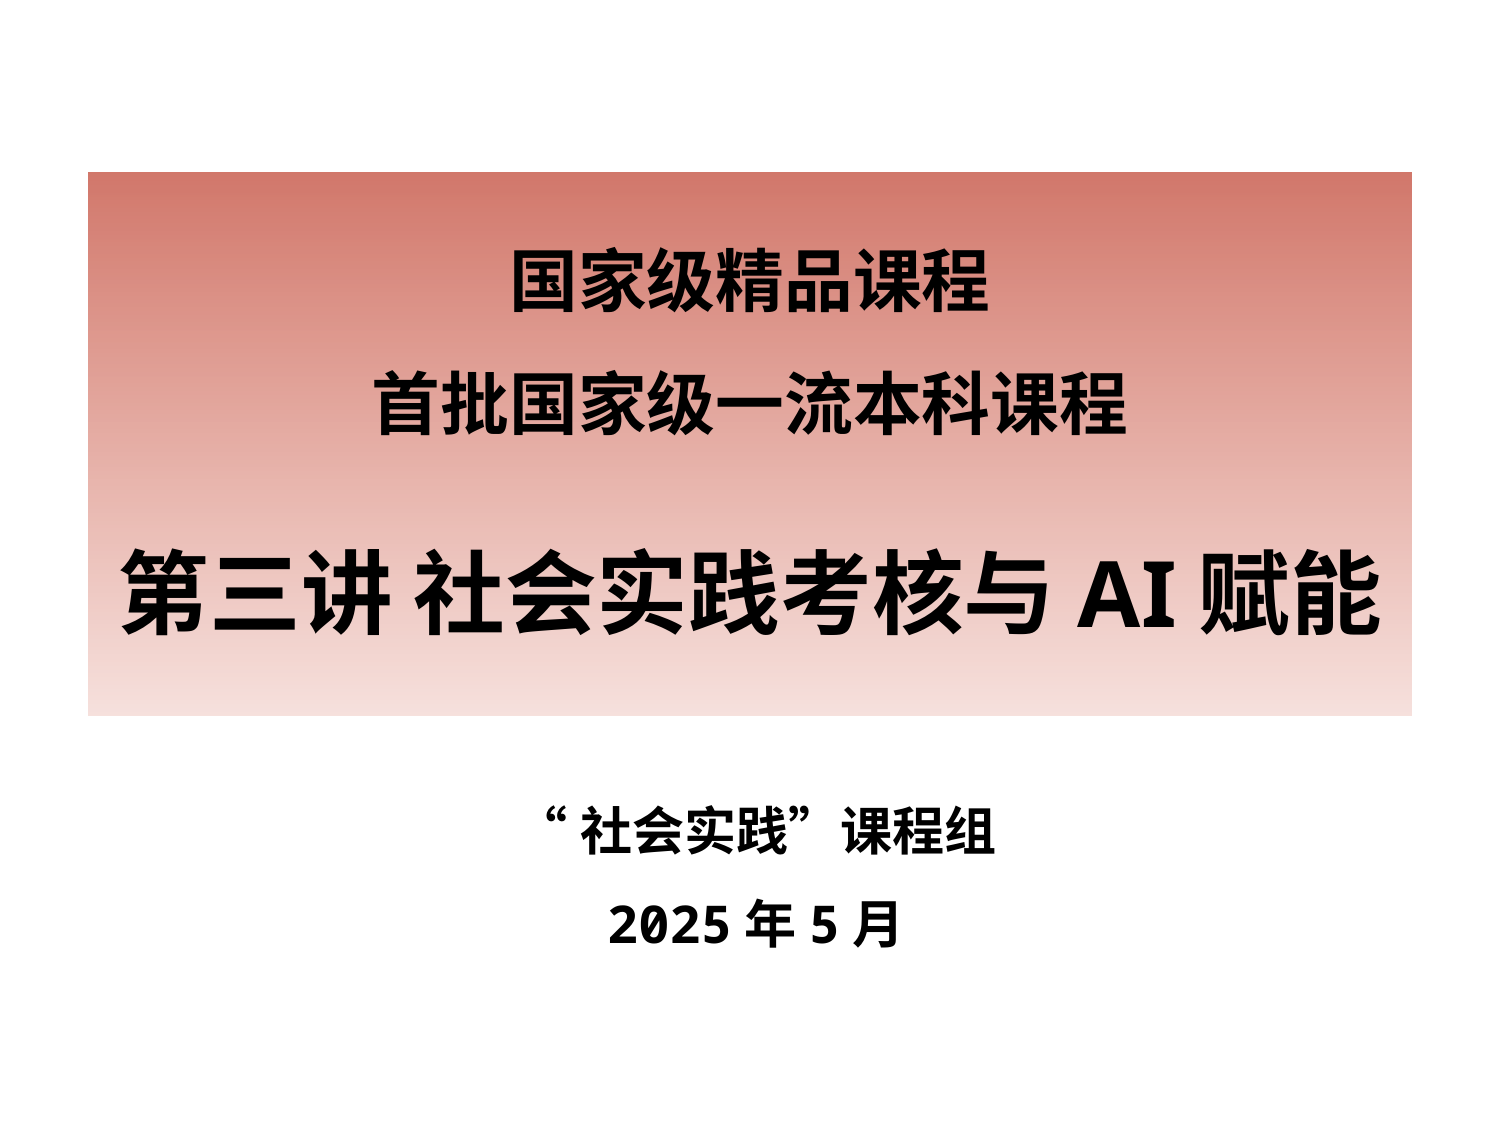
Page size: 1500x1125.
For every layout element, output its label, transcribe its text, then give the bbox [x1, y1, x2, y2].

text_box “社会实践”课程组 2025年5月 [363, 759, 1149, 962]
text_box 国家级精品课程 首批国家级一流本科课程 第三讲 社会实践考核与AI赋能 [88, 172, 1412, 716]
